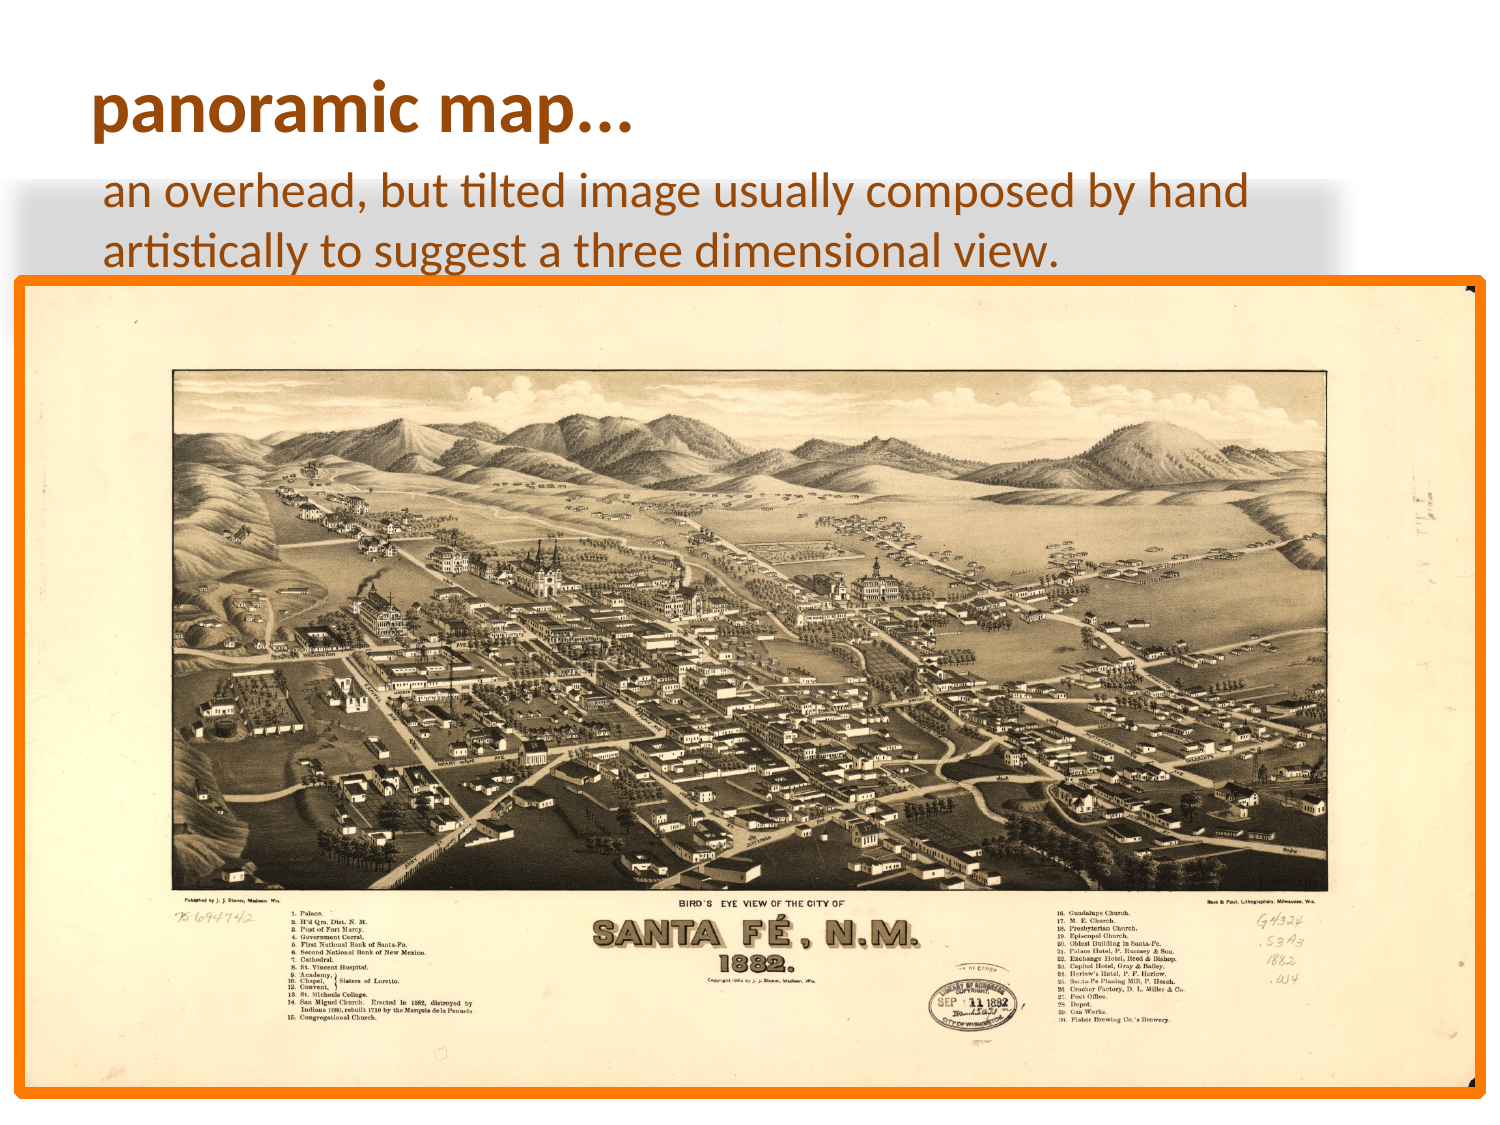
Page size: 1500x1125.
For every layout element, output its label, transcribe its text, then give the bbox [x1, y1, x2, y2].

text_box an overhead, but tilted image usually composed by hand artistically to suggest a three dimensional view. [87, 149, 1438, 284]
title panoramic map... [75, 24, 1425, 179]
picture [24, 286, 1476, 1088]
